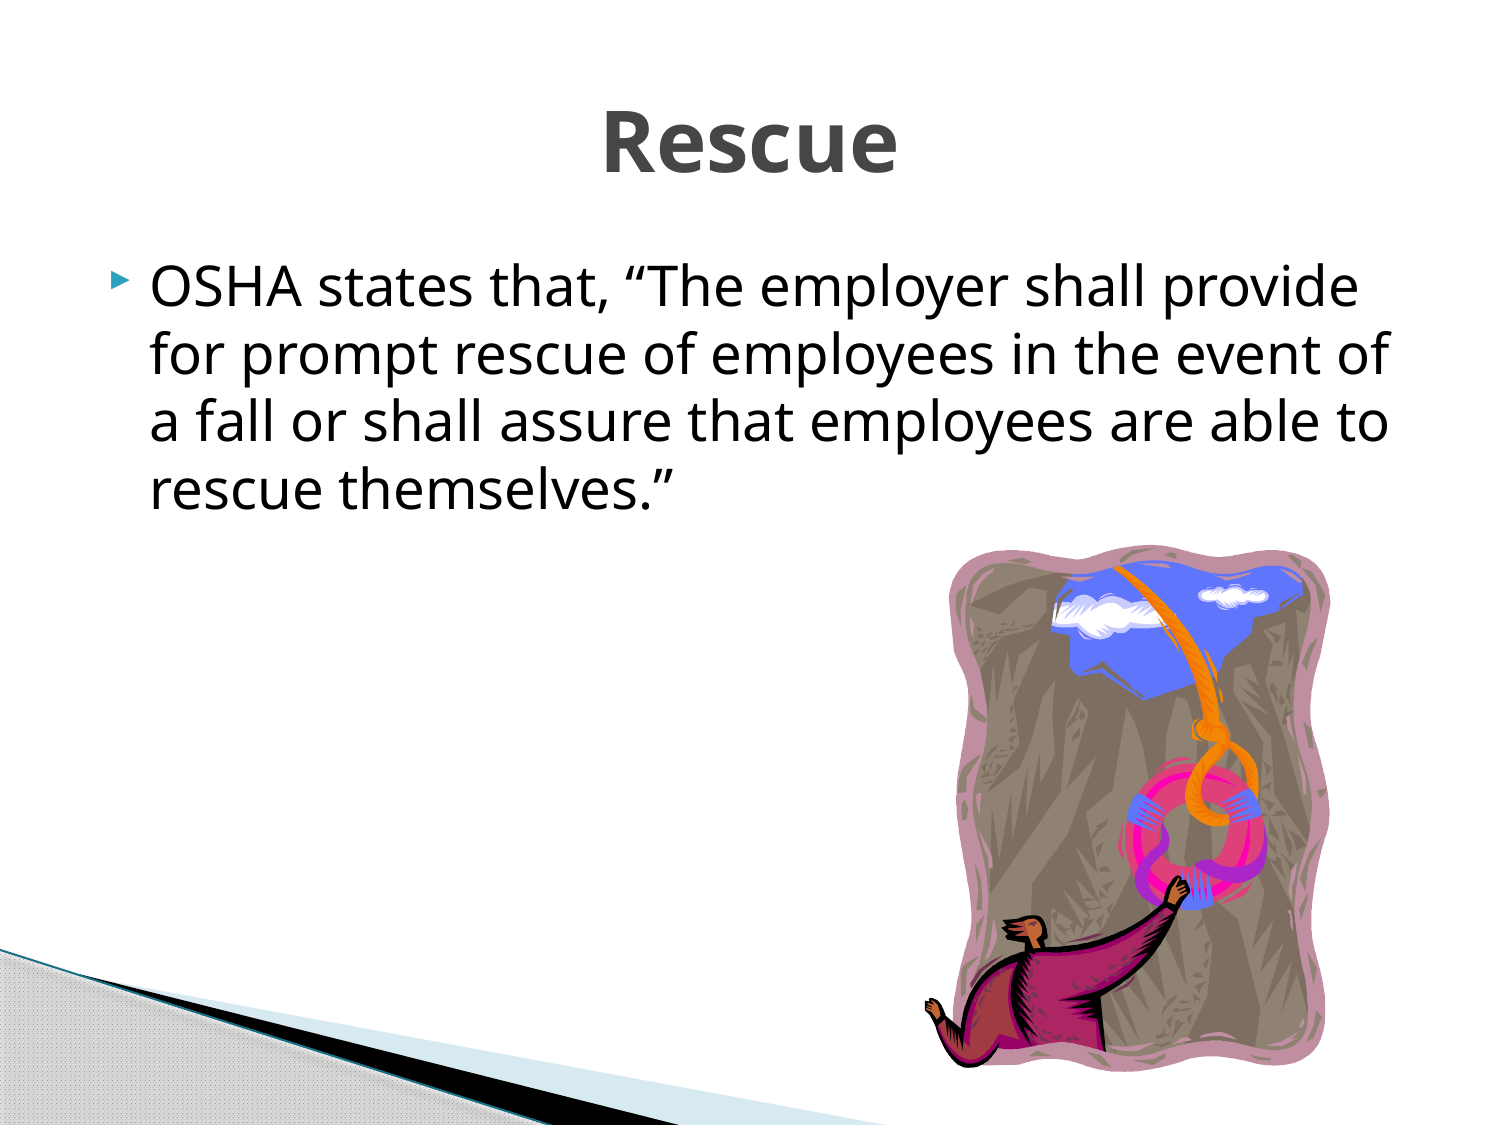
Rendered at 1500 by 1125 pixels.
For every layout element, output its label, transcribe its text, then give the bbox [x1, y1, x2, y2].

picture [924, 537, 1338, 1080]
list OSHA states that, “The employer shall provide for prompt rescue of employees in the event of a fall or shall assure that employees are able to rescue themselves.” [75, 242, 1425, 986]
title Rescue [75, 45, 1425, 233]
